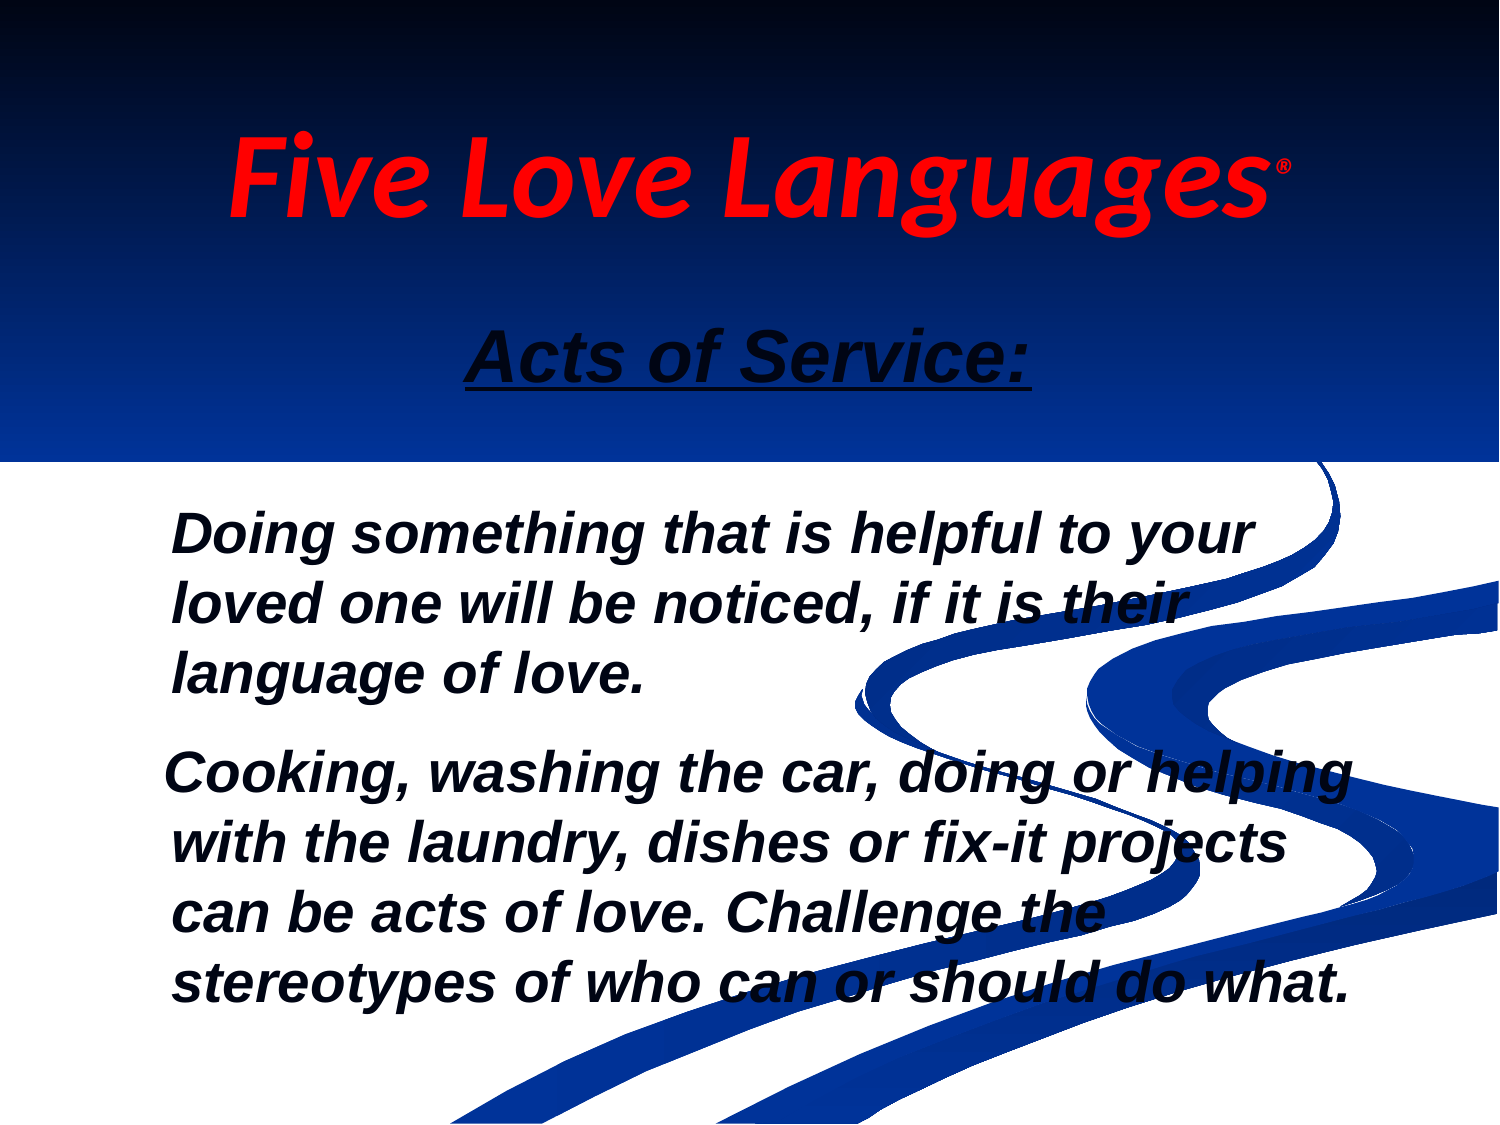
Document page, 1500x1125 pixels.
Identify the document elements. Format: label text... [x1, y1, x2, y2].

text_box Acts of Service: [450, 301, 1088, 405]
title Five Love Languages® [87, 37, 1438, 301]
text_box Doing something that is helpful to your loved one will be noticed, if it is their language of love. Cooking, washing the car, doing or helping with the laundry, dishes or fix-it projects can be acts of love. Challenge the stereotypes of who can or should do what. [99, 487, 1400, 1022]
